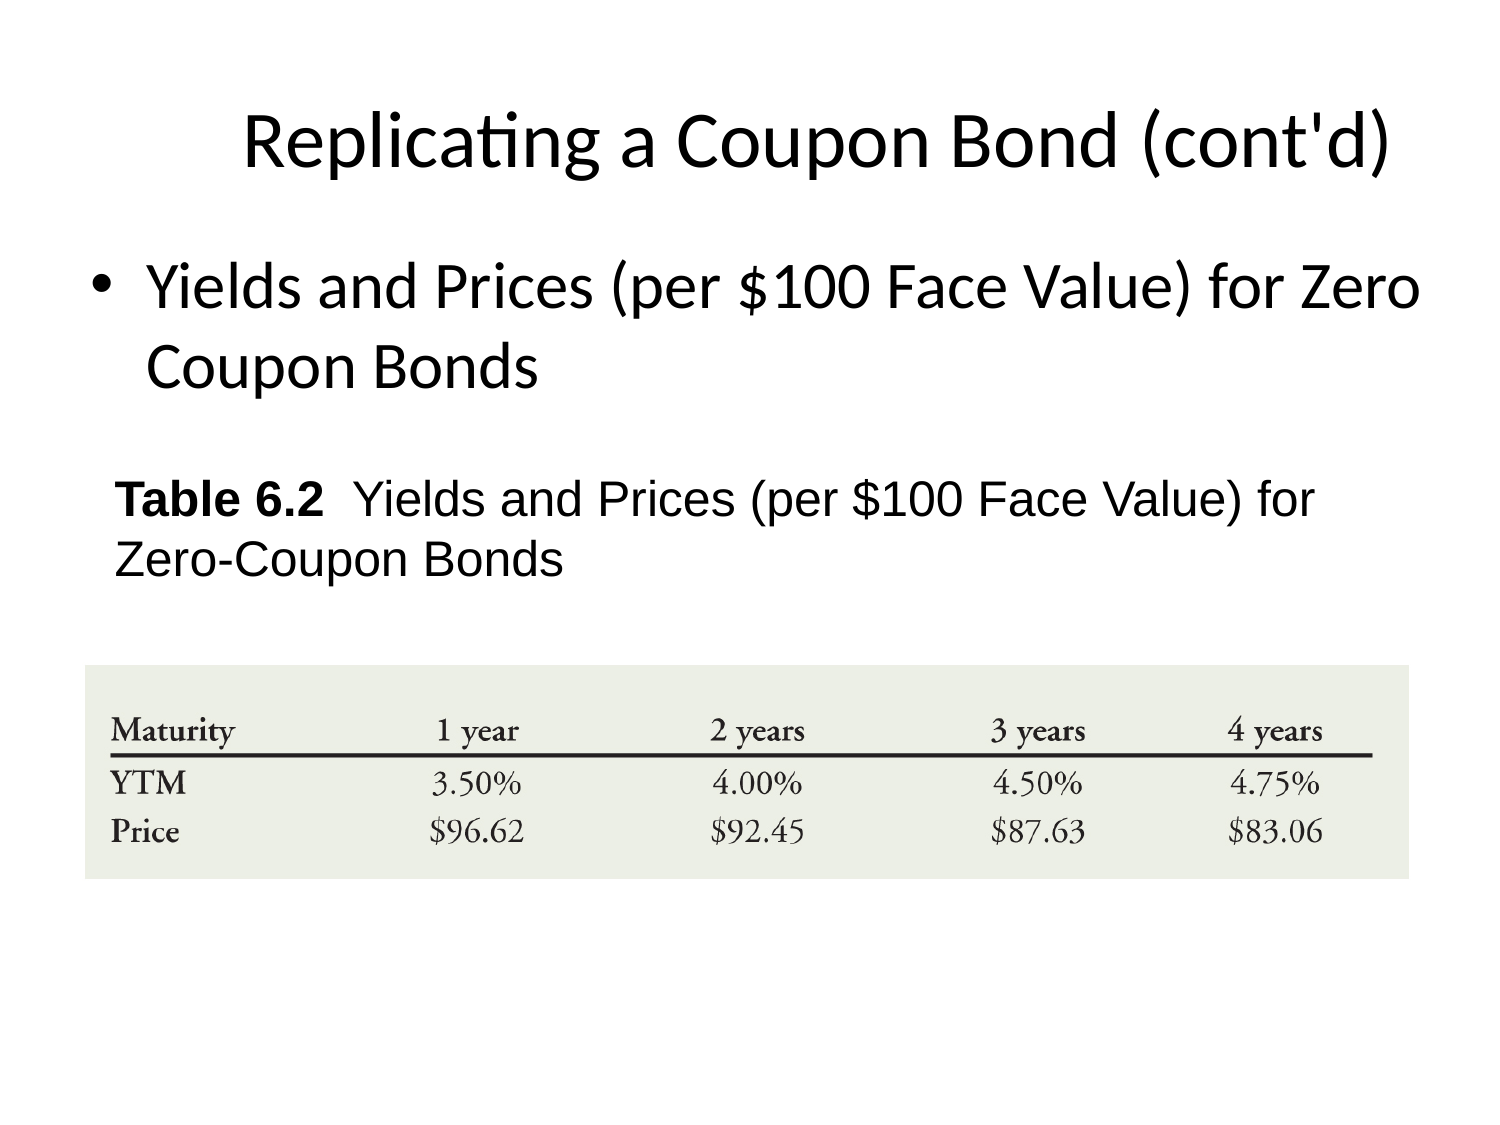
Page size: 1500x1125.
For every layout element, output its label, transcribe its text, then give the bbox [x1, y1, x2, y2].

text_box Table 6.2 Yields and Prices (per $100 Face Value) for Zero-Coupon Bonds [99, 459, 1450, 595]
list Yields and Prices (per $100 Face Value) for Zero Coupon Bonds [75, 234, 1450, 998]
picture [81, 662, 1411, 882]
title Replicating a Coupon Bond (cont'd) [187, 41, 1450, 230]
